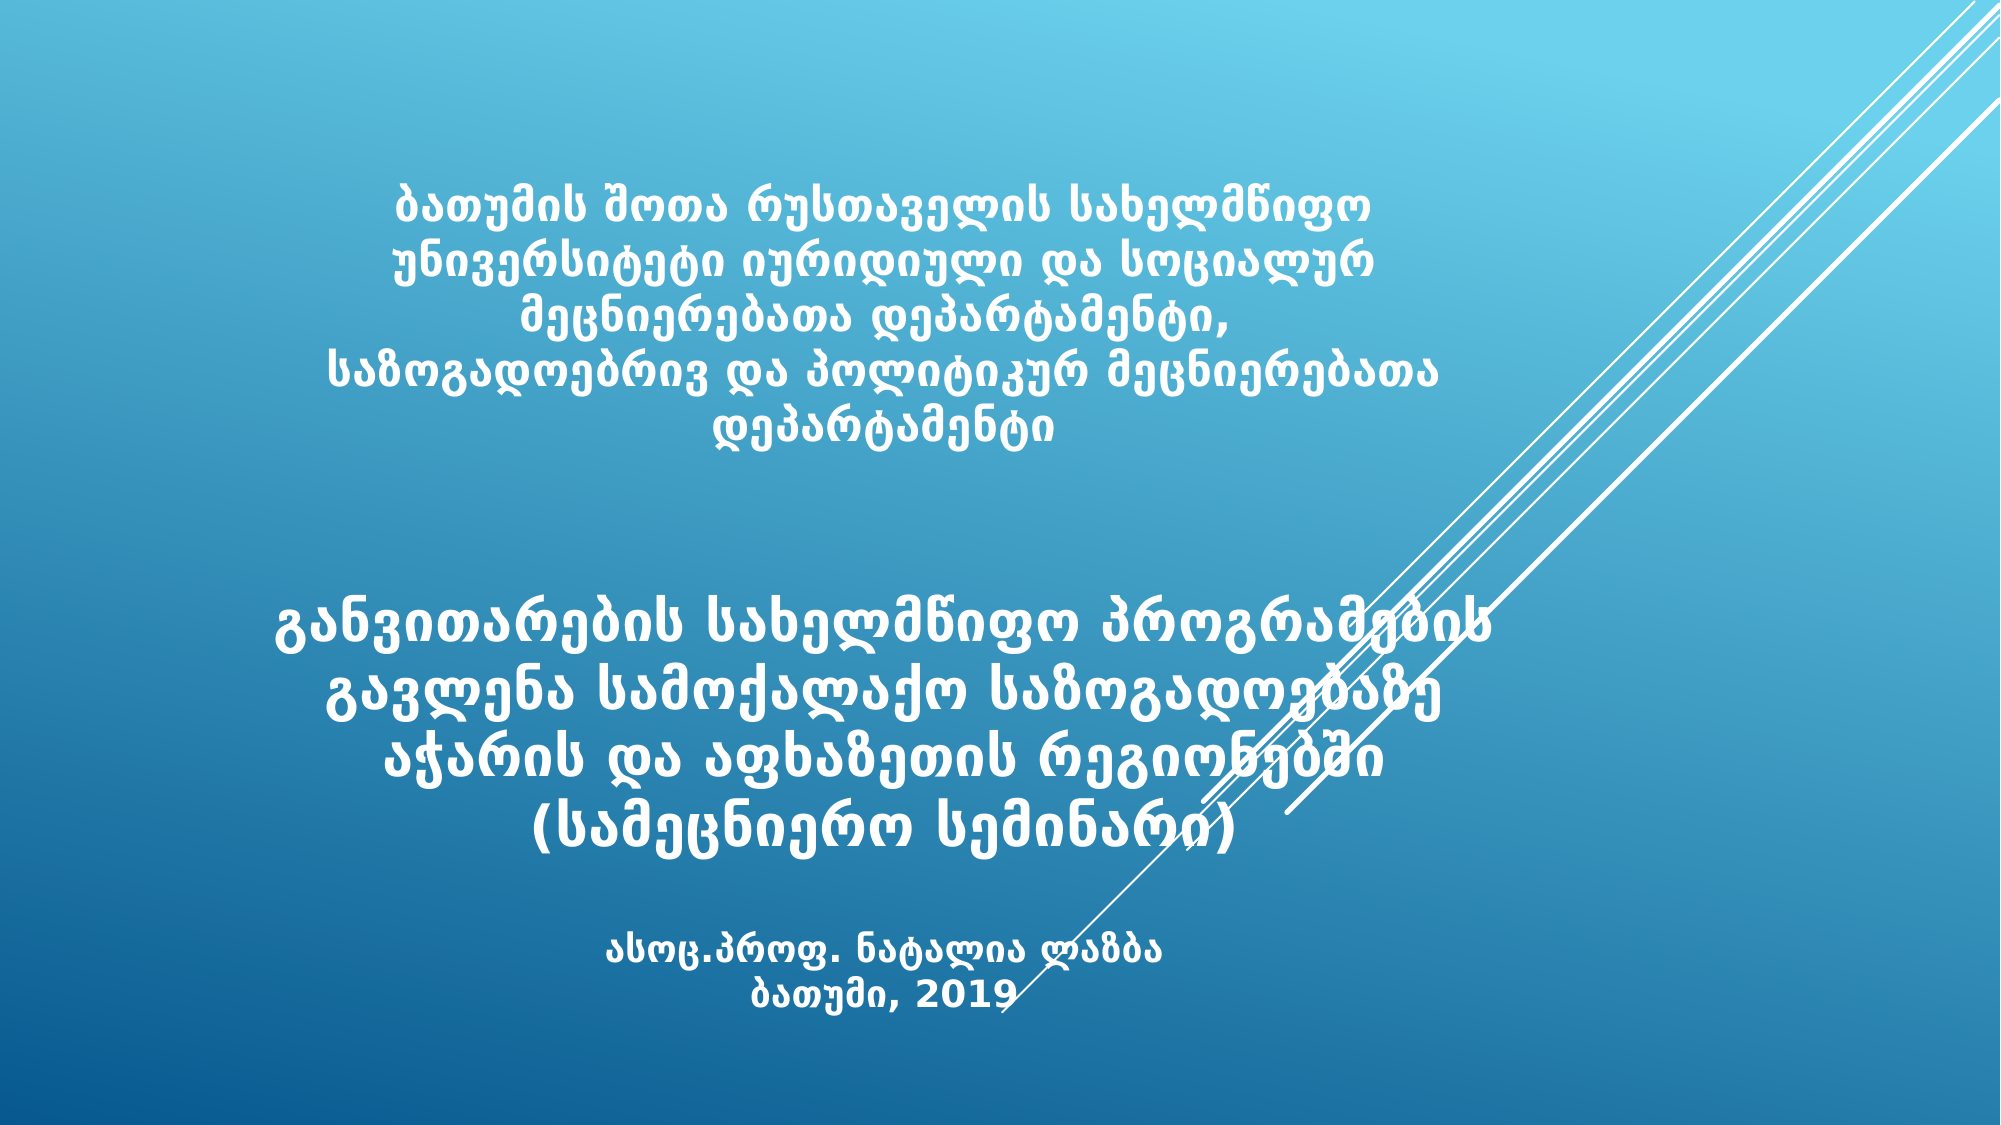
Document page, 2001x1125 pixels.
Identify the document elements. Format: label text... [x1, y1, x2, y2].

title ბათუმის შოთა რუსთაველის სახელმწიფო უნივერსიტეტი იურიდიული და სოციალურ მეცნიერებათა დეპარტამენტი, საზოგადოებრივ და პოლიტიკურ მეცნიერებათა დეპარტამენტი განვითარების სახელმწიფო პროგრამების გავლენა სამოქალაქო საზოგადოებაზე აჭარის და აფხაზეთის რეგიონებში (სამეცნიერო სემინარი) ასოც.პროფ. ნატალია ლაზბა ბათუმი, 2019 [247, 91, 1522, 1023]
